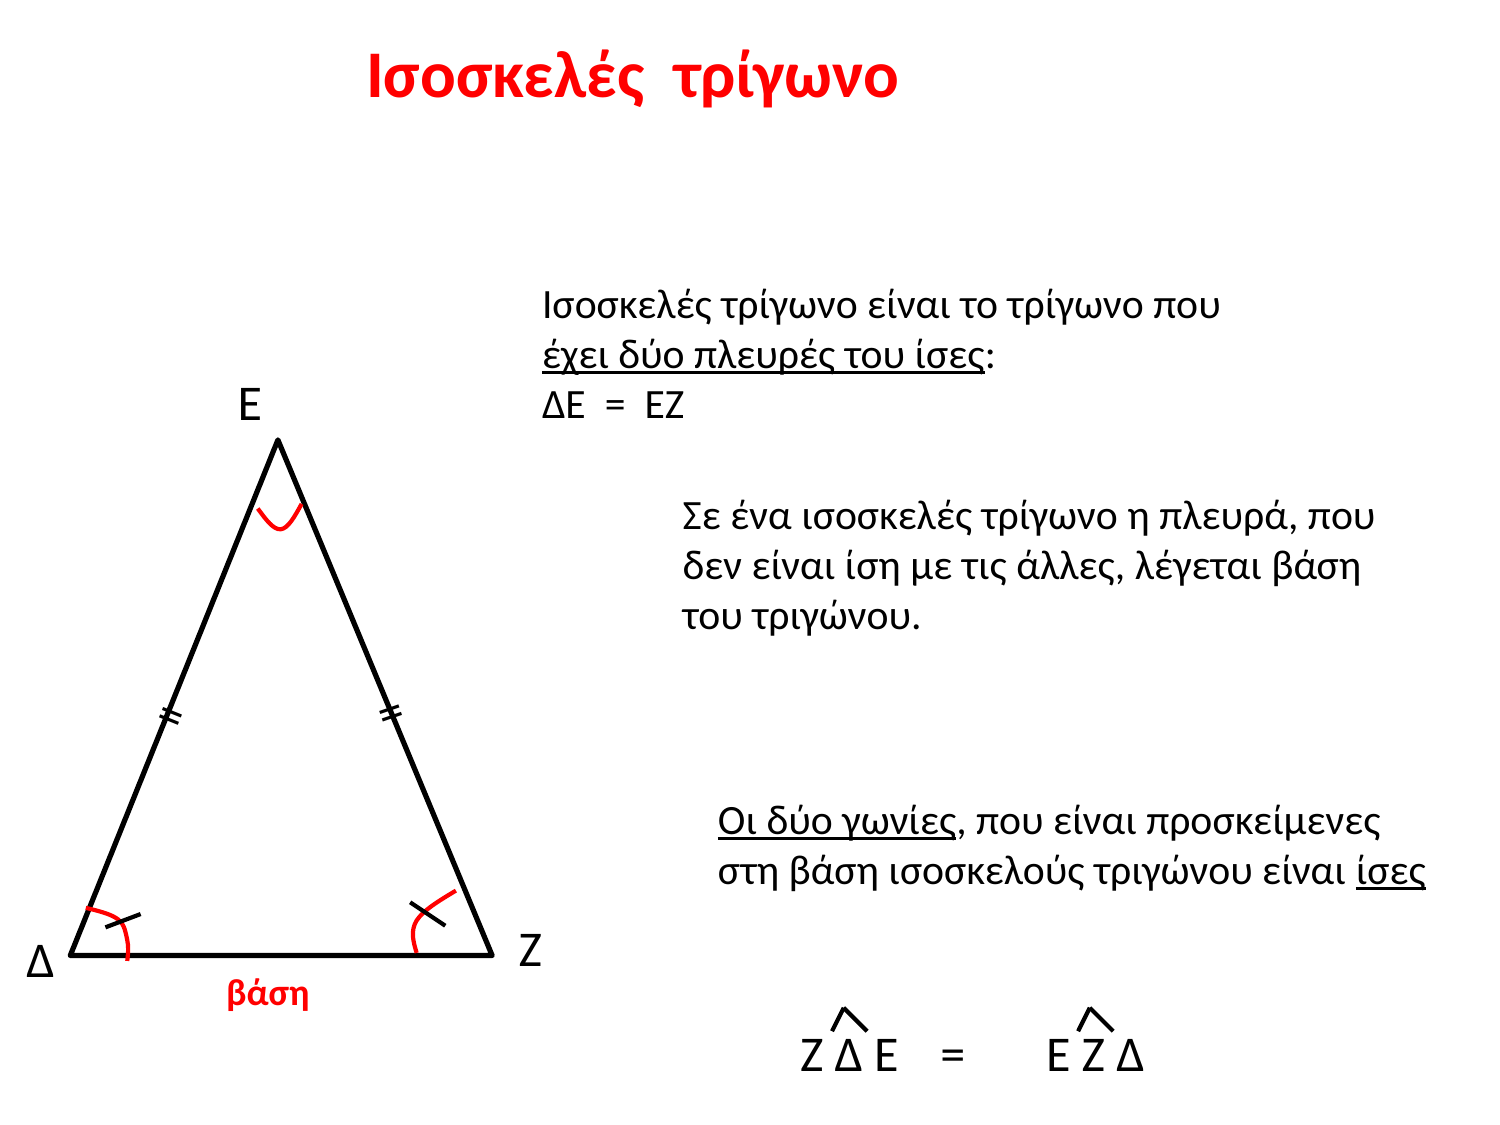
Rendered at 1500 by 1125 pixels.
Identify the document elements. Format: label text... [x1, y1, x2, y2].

text_box [83, 911, 123, 957]
text_box [439, 889, 457, 904]
text_box [88, 439, 493, 957]
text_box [831, 1007, 868, 1032]
text_box Σε ένα ισοσκελές τρίγωνο η πλευρά, που δεν είναι ίση με τις άλλες, λέγεται βάση του τριγώνου. [667, 480, 1418, 696]
text_box Ισοσκελές τρίγωνο [351, 23, 1102, 119]
text_box [107, 936, 129, 962]
text_box Δ [11, 920, 94, 996]
text_box Ισοσκελές τρίγωνο είναι το τρίγωνο που έχει δύο πλευρές του ίσες: ΔΕ = ΕΖ [527, 269, 1278, 435]
text_box [412, 933, 430, 954]
text_box [85, 907, 106, 927]
text_box = [925, 1014, 1032, 1089]
text_box Ζ Δ Ε [785, 1014, 925, 1089]
text_box = [132, 667, 270, 781]
text_box = [351, 644, 487, 754]
text_box [257, 503, 303, 531]
text_box βάση [211, 960, 334, 1021]
text_box Οι δύο γωνίες, που είναι προσκείμενες στη βάση ισοσκελούς τριγώνου είναι ίσες [703, 785, 1453, 950]
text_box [1077, 1007, 1114, 1032]
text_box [105, 913, 141, 928]
text_box Ζ [503, 908, 586, 984]
text_box Ε [222, 363, 305, 438]
text_box Ε Ζ Δ [1032, 1014, 1208, 1089]
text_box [409, 902, 446, 927]
